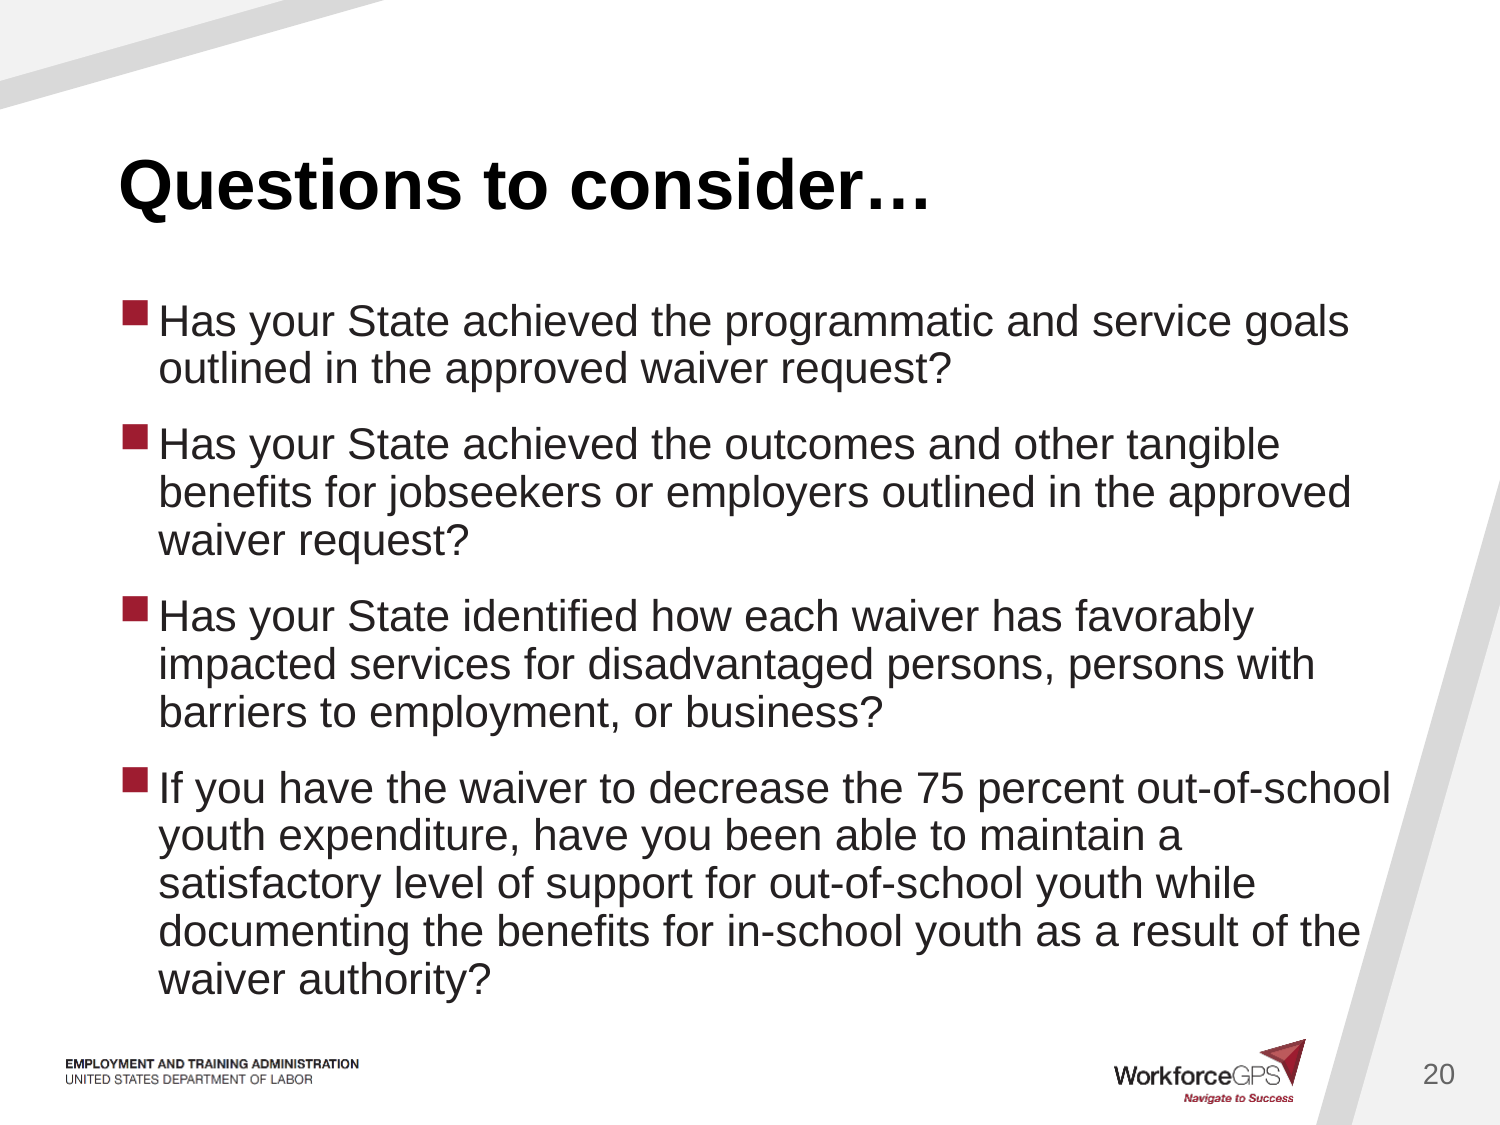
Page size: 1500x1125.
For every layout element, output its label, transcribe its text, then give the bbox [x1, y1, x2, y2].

picture [59, 1053, 370, 1092]
title Questions to consider… [103, 59, 1409, 233]
slide_number 20 [1260, 1042, 1471, 1103]
list Has your State achieved the programmatic and service goals outlined in the approved waiver request? Has your State achieved the outcomes and other tangible benefits for jobseekers or employers outlined in the approved waiver request? Has your State identified how each waiver has favorably impacted services for disadvantaged persons, persons with barriers to employment, or business? If you have the waiver to decrease the 75 percent out-of-school youth expenditure, have you been able to maintain a satisfactory level of support for out-of-school youth while documenting the benefits for in-school youth as a result of the waiver authority? [103, 290, 1409, 1014]
picture [1112, 1038, 1308, 1105]
